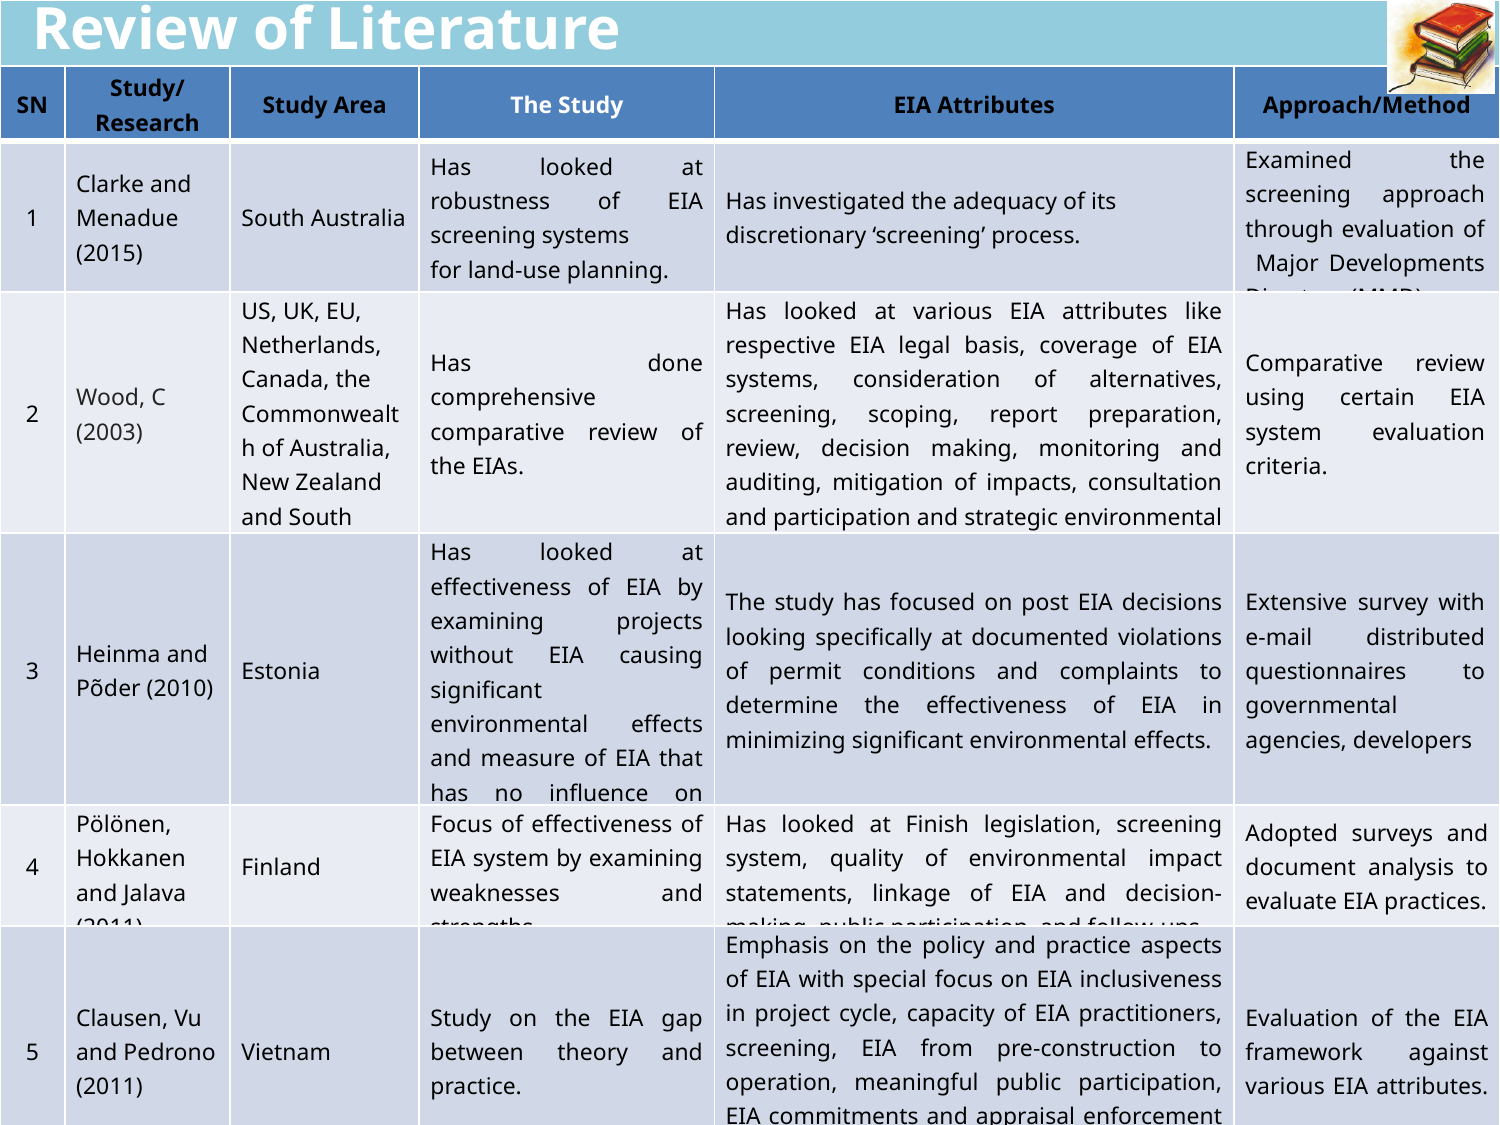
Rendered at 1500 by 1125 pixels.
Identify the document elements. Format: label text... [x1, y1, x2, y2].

table_cell Vietnam [231, 927, 418, 1125]
table_cell 2 [1, 293, 64, 532]
table_cell 5 [1, 927, 64, 1125]
table_cell Pölönen, Hokkanen and Jalava (2011) [66, 806, 229, 925]
table_cell Clausen, Vu and Pedrono (2011) [66, 927, 229, 1125]
picture [1387, 0, 1495, 94]
text_box [0, 0, 17, 65]
table_cell Has looked at robustness of EIA screening systems for land-use planning. [420, 144, 714, 291]
table_cell The study has focused on post EIA decisions looking specifically at documented violations of permit conditions and complaints to determine the effectiveness of EIA in minimizing significant environmental effects. [715, 534, 1233, 804]
table_cell Extensive survey with e-mail distributed questionnaires to governmental agencies, developers [1235, 534, 1499, 804]
table_cell US, UK, EU, Netherlands, Canada, the Commonwealth of Australia, New Zealand and South Africa [231, 293, 418, 532]
table_cell Adopted surveys and document analysis to evaluate EIA practices. [1235, 806, 1499, 925]
table_header Study Area [231, 67, 418, 138]
table_header The Study [420, 67, 714, 138]
table_cell Estonia [231, 534, 418, 804]
table_cell Comparative review using certain EIA system evaluation criteria. [1235, 293, 1499, 532]
table_cell Has looked at Finish legislation, screening system, quality of environmental impact statements, linkage of EIA and decision-making, public participation, and follow-ups. [715, 806, 1233, 925]
table_cell Evaluation of the EIA framework against various EIA attributes. [1235, 927, 1499, 1125]
table_cell Study on the EIA gap between theory and practice. [420, 927, 714, 1125]
table_cell 3 [1, 534, 64, 804]
table_header SN [1, 67, 64, 138]
table_cell Has looked at effectiveness of EIA by examining projects without EIA causing significant environmental effects and measure of EIA that has no influence on decision. [420, 534, 714, 804]
text_box [1258, 0, 1382, 65]
table_header Approach/Method [1235, 67, 1499, 138]
table_cell Has investigated the adequacy of its discretionary ‘screening’ process. [715, 144, 1233, 291]
table_cell Has looked at various EIA attributes like respective EIA legal basis, coverage of EIA systems, consideration of alternatives, screening, scoping, report preparation, review, decision making, monitoring and auditing, mitigation of impacts, consultation and participation and strategic environmental assessment. [715, 293, 1233, 532]
table_cell South Australia [231, 144, 418, 291]
table_cell 1 [1, 144, 64, 291]
table_header Study/ Research [66, 67, 229, 138]
table_cell Heinma and Põder (2010) [66, 534, 229, 804]
table_cell Finland [231, 806, 418, 925]
table_cell Emphasis on the policy and practice aspects of EIA with special focus on EIA inclusiveness in project cycle, capacity of EIA practitioners, screening, EIA from pre-construction to operation, meaningful public participation, EIA commitments and appraisal enforcement and harmonization of EIA requirements with best practice. [715, 927, 1233, 1125]
table_header EIA Attributes [715, 67, 1233, 138]
text_box Review of Literature [17, 0, 1258, 65]
table_cell Clarke and Menadue (2015) [66, 144, 229, 291]
table_cell 4 [1, 806, 64, 925]
table_cell Has done comprehensive comparative review of the EIAs. [420, 293, 714, 532]
table_cell Wood, C (2003) [66, 293, 229, 532]
table_cell Examined the screening approach through evaluation of Major Developments Directory (MMD) [1235, 144, 1499, 291]
table_cell Focus of effectiveness of EIA system by examining weaknesses and strengths. [420, 806, 714, 925]
